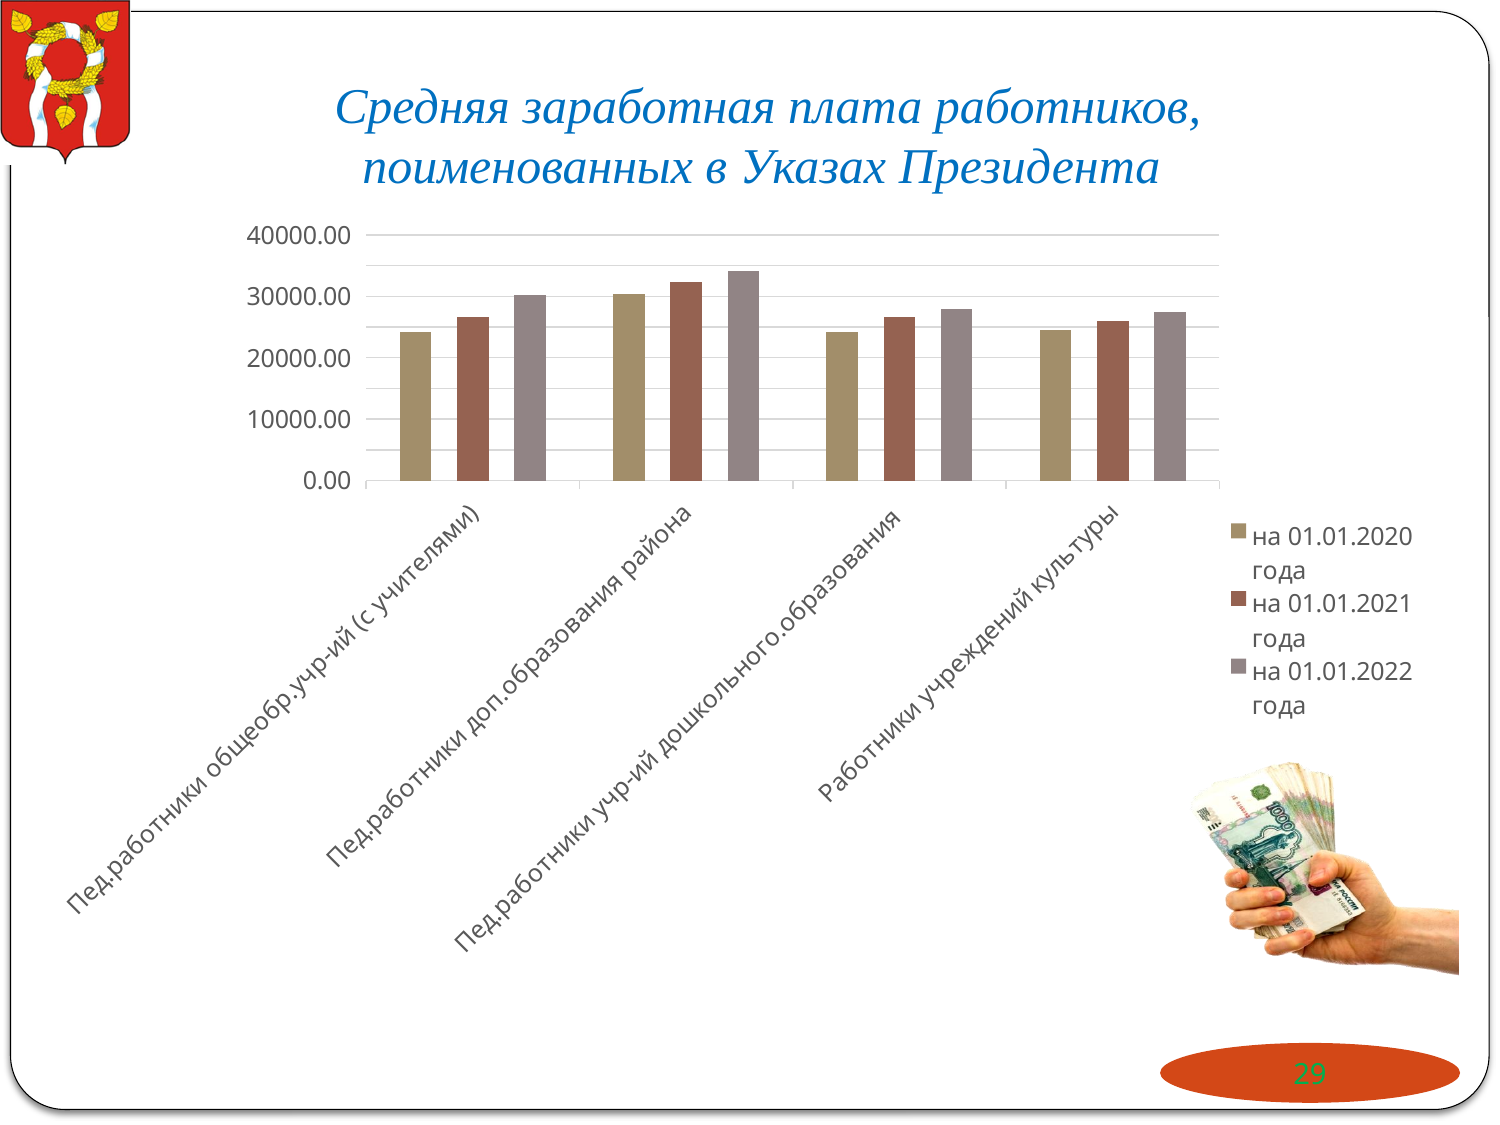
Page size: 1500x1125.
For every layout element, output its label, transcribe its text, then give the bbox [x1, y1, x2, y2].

picture [0, 0, 131, 165]
slide_number 29 [1160, 1042, 1461, 1103]
title Средняя заработная плата работников, поименованных в Указах Президента [159, 30, 1376, 206]
chart [29, 207, 1459, 977]
